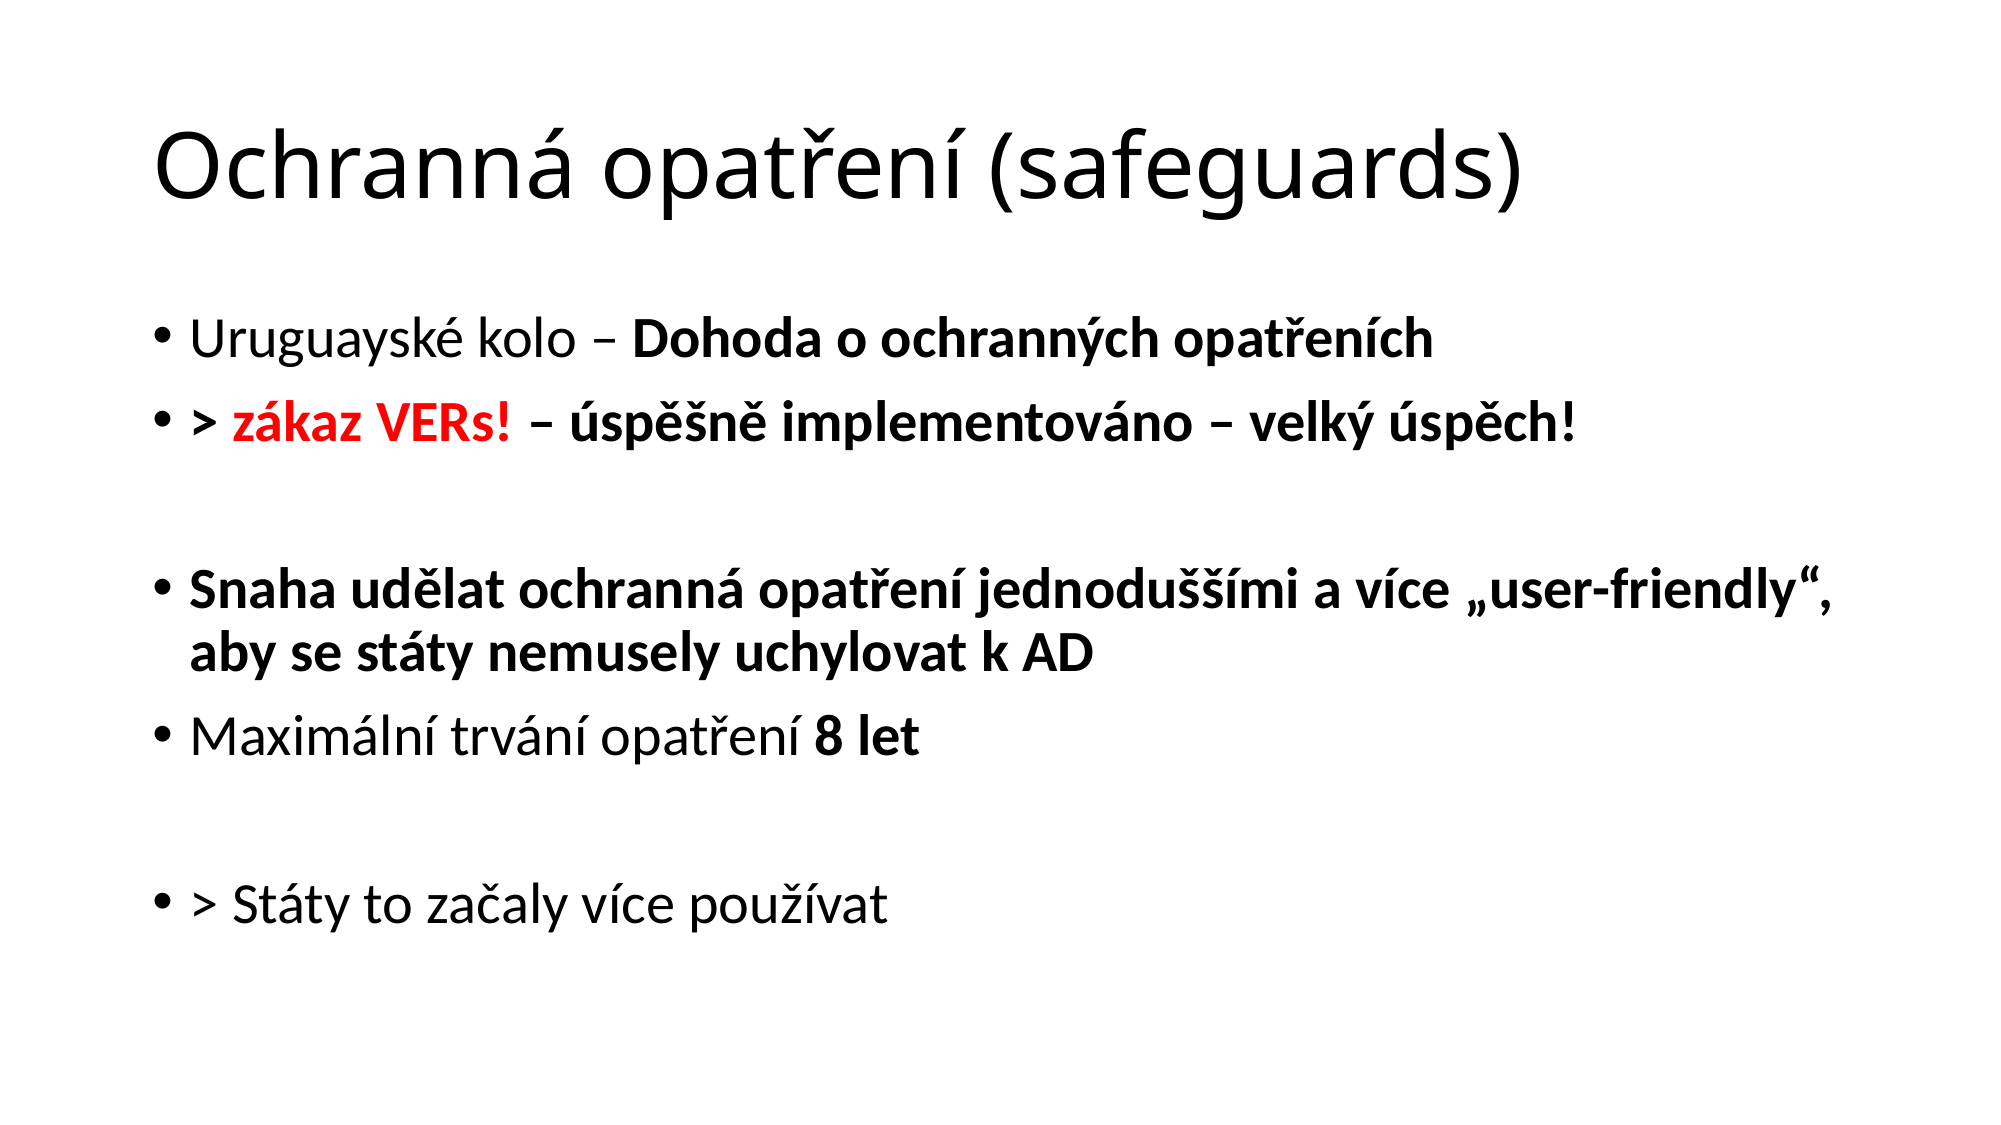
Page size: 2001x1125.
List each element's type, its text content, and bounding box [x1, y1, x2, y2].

title Ochranná opatření (safeguards) [137, 59, 1863, 278]
list Uruguayské kolo – Dohoda o ochranných opatřeních > zákaz VERs! – úspěšně implementováno – velký úspěch! Snaha udělat ochranná opatření jednoduššími a více „user-friendly“, aby se státy nemusely uchylovat k AD Maximální trvání opatření 8 let > Státy to začaly více používat [137, 299, 1863, 1014]
